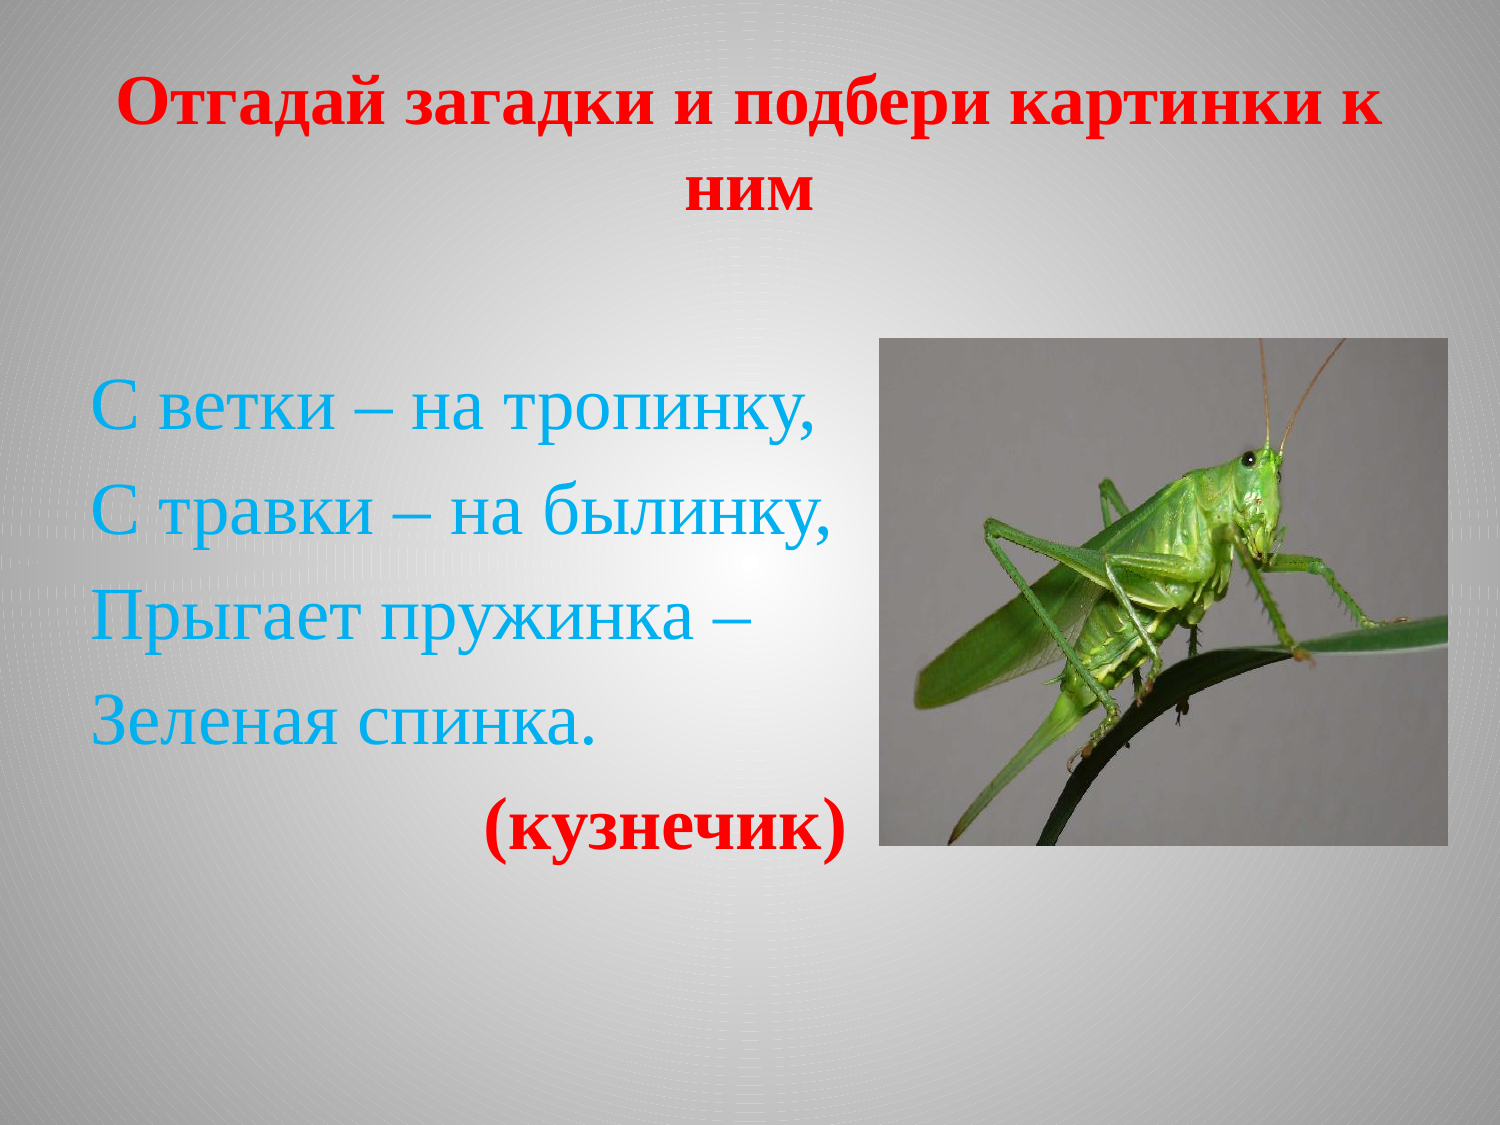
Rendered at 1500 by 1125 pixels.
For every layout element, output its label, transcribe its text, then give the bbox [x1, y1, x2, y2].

picture [879, 337, 1448, 847]
title Отгадай загадки и подбери картинки к ним [75, 45, 1425, 233]
list С ветки – на тропинку, С травки – на былинку, Прыгает пружинка – Зеленая спинка. (кузнечик) [75, 262, 1425, 1005]
